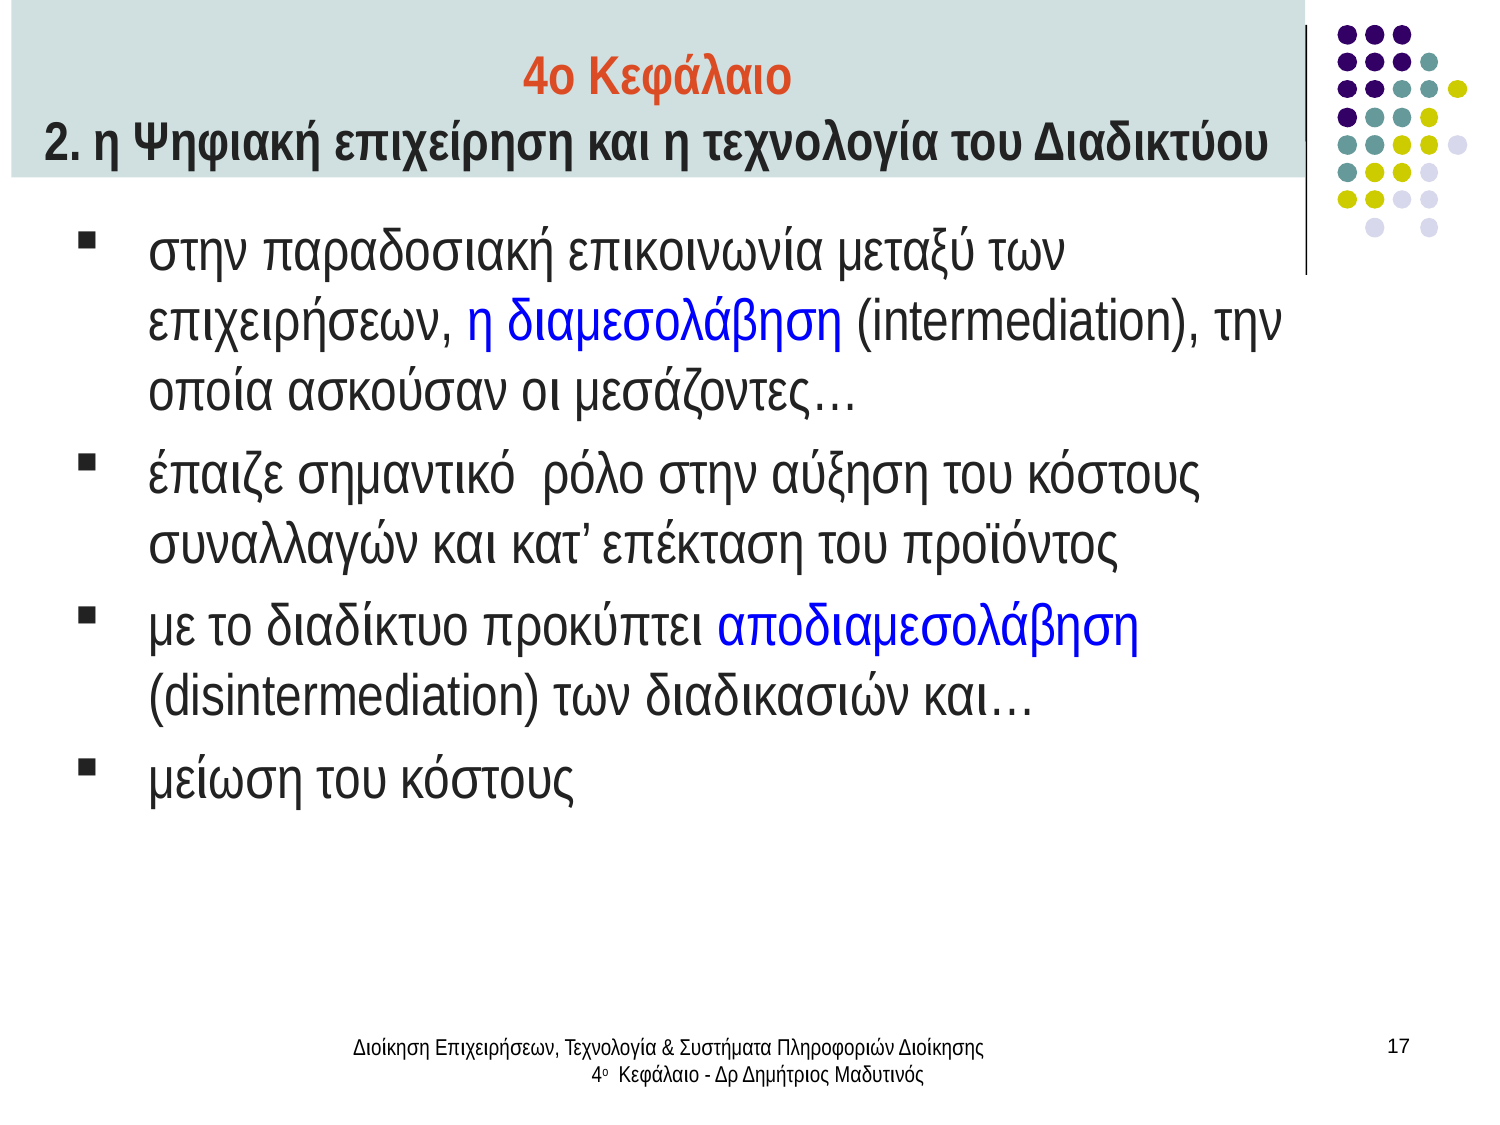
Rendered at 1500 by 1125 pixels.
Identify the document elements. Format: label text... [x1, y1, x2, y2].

text_box 4ο Κεφάλαιο 2. η Ψηφιακή επιχείρηση και η τεχνολογία του Διαδικτύου [11, 0, 1306, 178]
slide_number 17 [1123, 1025, 1425, 1100]
footer Διοίκηση Επιχειρήσεων, Τεχνολογία & Συστήματα Πληροφοριών Διοίκησης 4ο Κεφάλαιο - Δρ Δημήτριος Μαδυτινός [336, 1025, 1123, 1100]
text_box στην παραδοσιακή επικοινωνία μεταξύ των επιχειρήσεων, η διαμεσολάβηση (intermediation), την οποία ασκούσαν οι μεσάζοντες… έπαιζε σημαντικό ρόλο στην αύξηση του κόστους συναλλαγών και κατ’ επέκταση του προϊόντος με το διαδίκτυο προκύπτει αποδιαμεσολάβηση (disintermediation) των διαδικασιών και… μείωση του κόστους [58, 205, 1306, 818]
